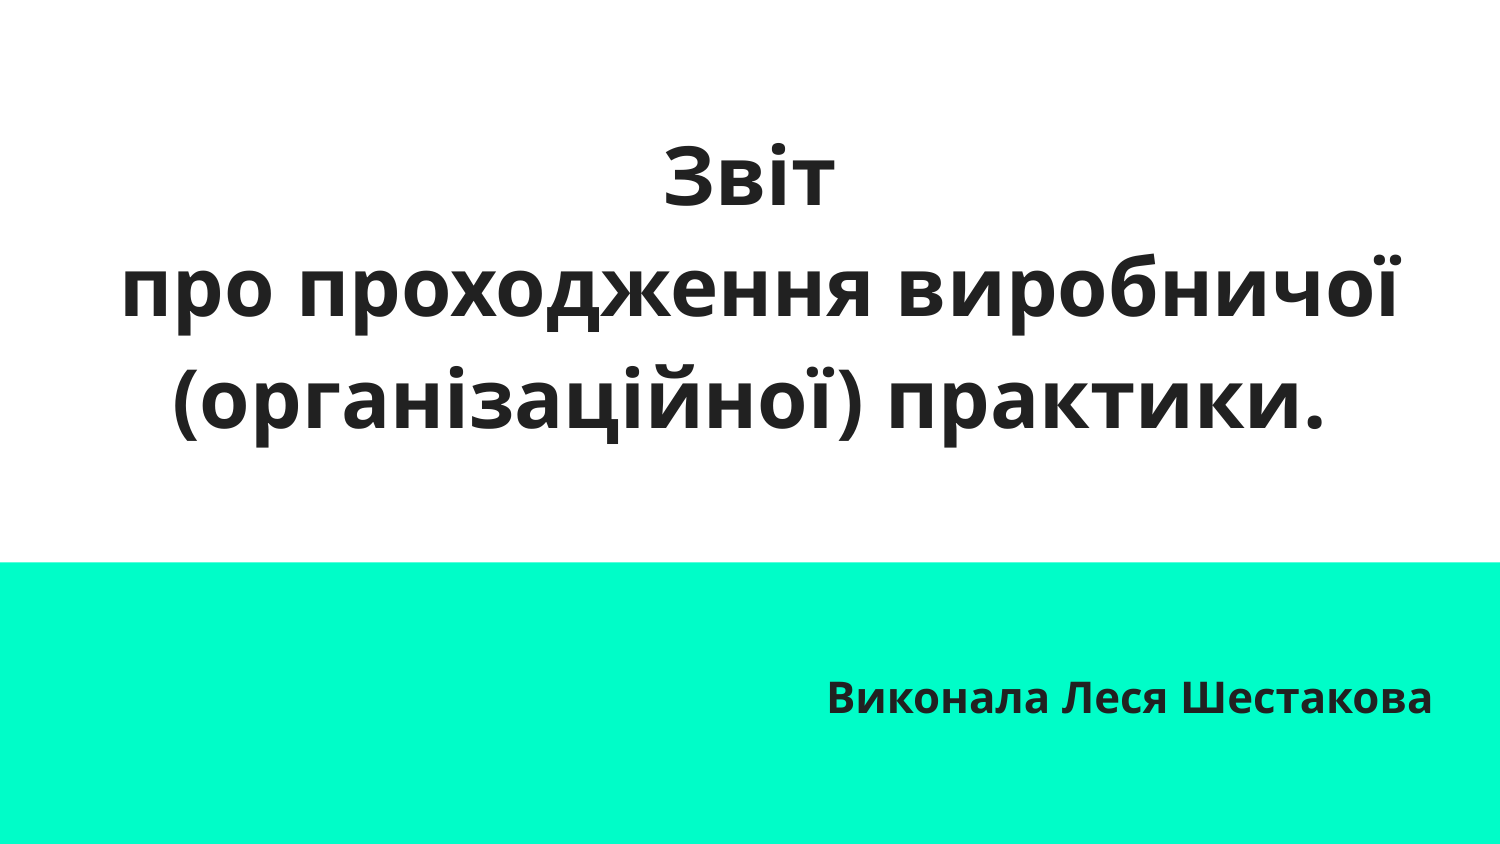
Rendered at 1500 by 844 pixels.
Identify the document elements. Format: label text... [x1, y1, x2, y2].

title Звіт про проходження виробничої (організаційної) практики. [51, 64, 1449, 506]
subtitle Виконала Леся Шестакова [51, 638, 1449, 755]
